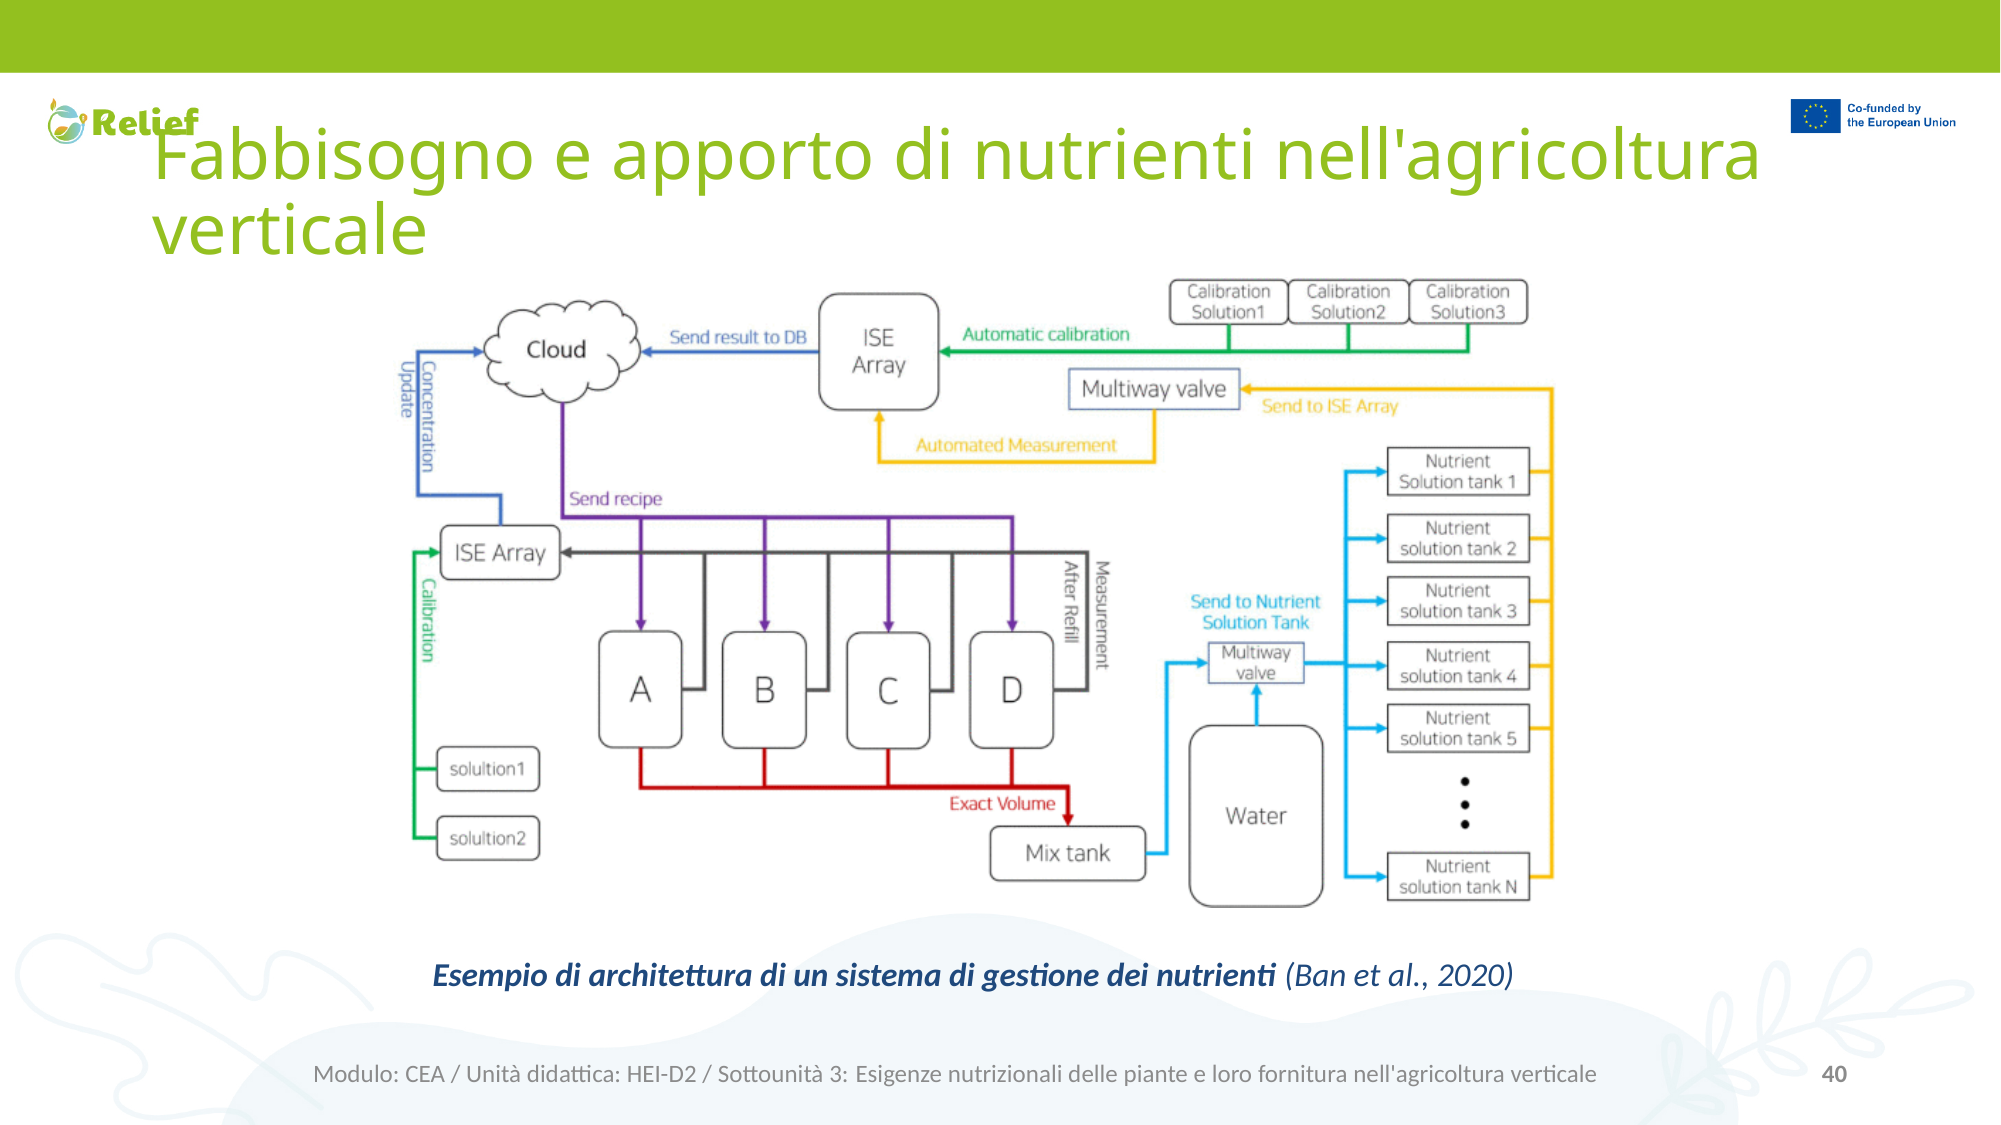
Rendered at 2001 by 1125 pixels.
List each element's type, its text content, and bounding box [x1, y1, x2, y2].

picture [0, 0, 2001, 1125]
slide_number 40 [1787, 1042, 1863, 1103]
footer Modulo: CEA / Unità didattica: HEI-D2 / Sottounità 3: Esigenze nutrizionali delle piante e loro fornitura nell'agricoltura verticale [137, 1023, 1775, 1122]
title Fabbisogno e apporto di nutrienti nell'agricoltura verticale [137, 111, 1863, 278]
text_box Esempio di architettura di un sistema di gestione dei nutrienti (Ban et al., 2020) [362, 946, 1585, 1001]
